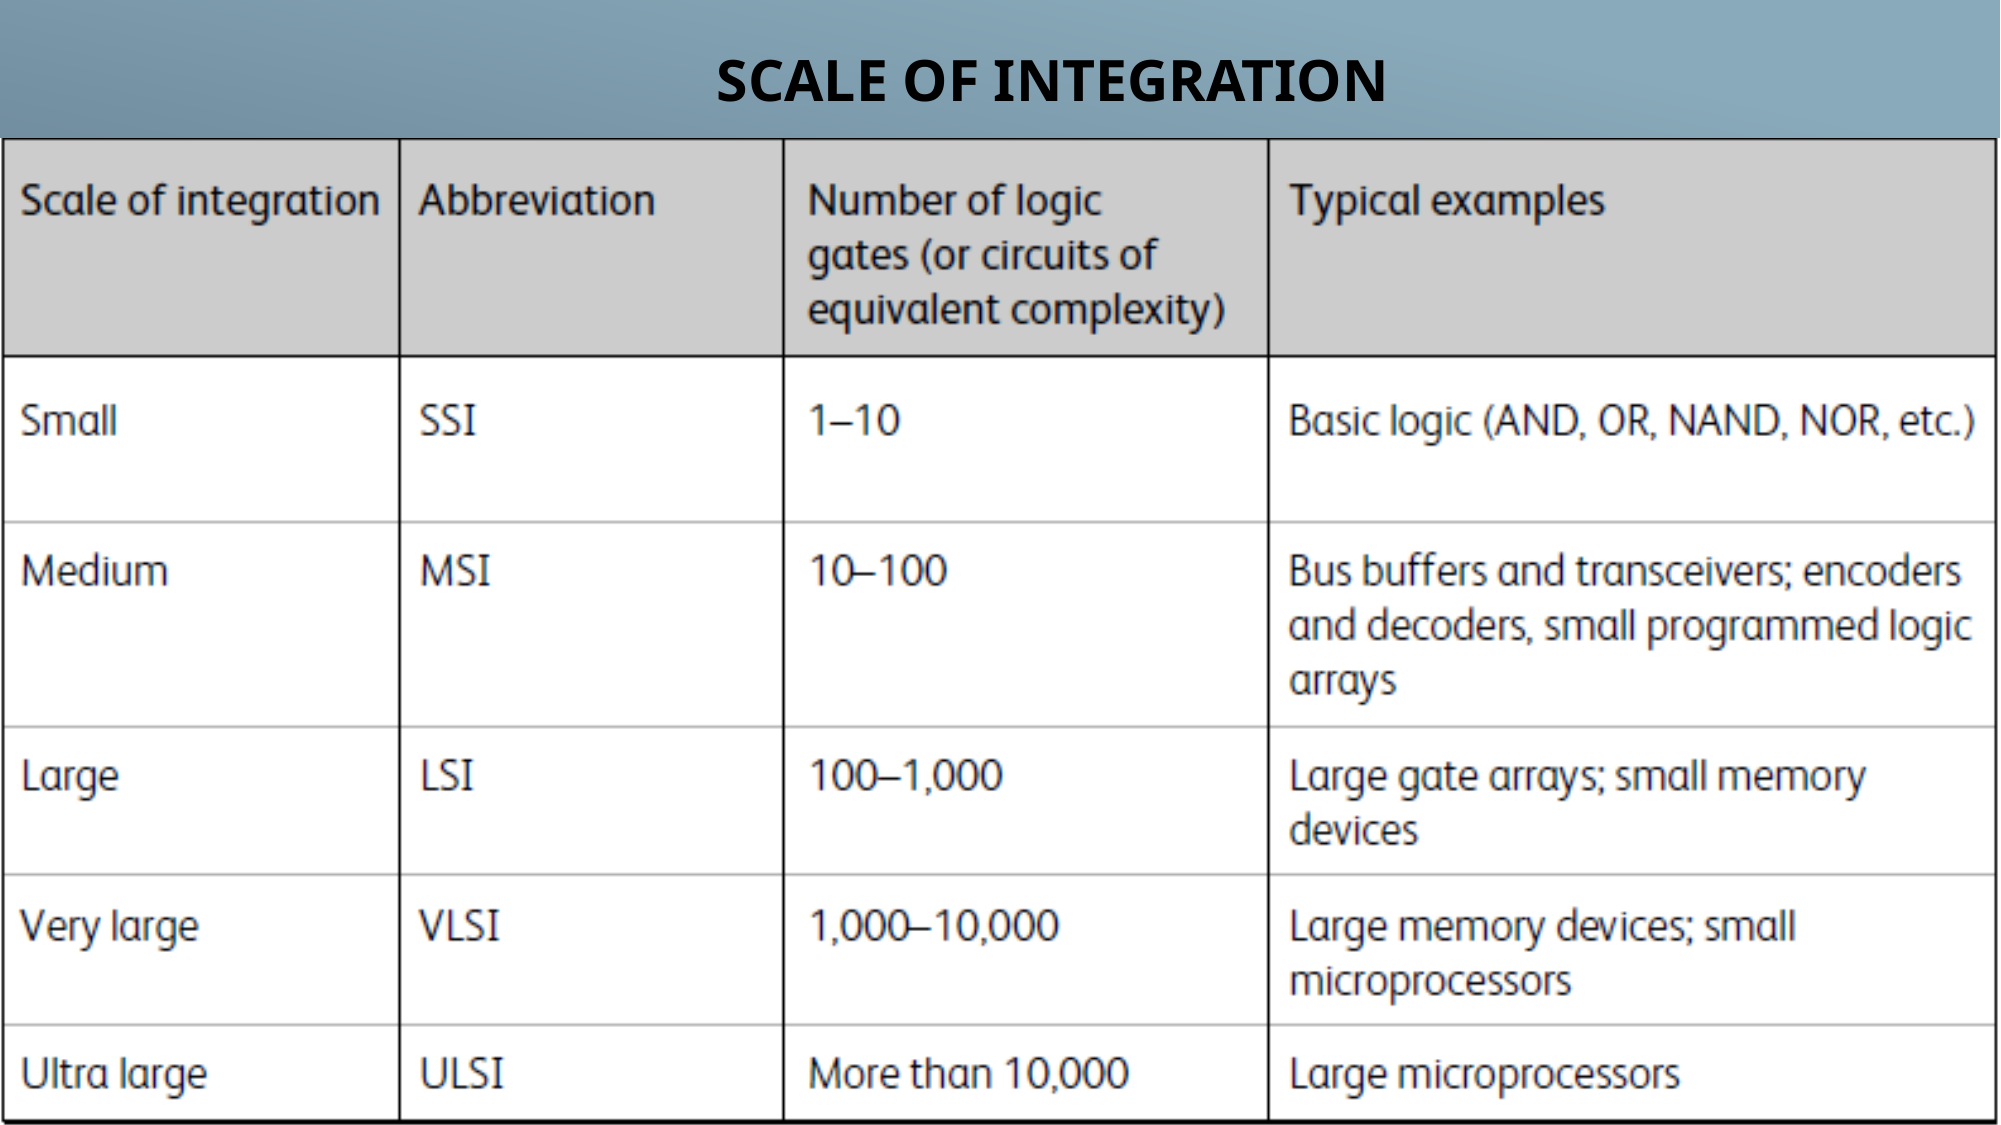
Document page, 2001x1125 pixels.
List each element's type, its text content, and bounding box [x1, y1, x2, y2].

title SCALE OF INTEGRATION [112, 36, 1964, 121]
picture [0, 138, 2000, 1125]
